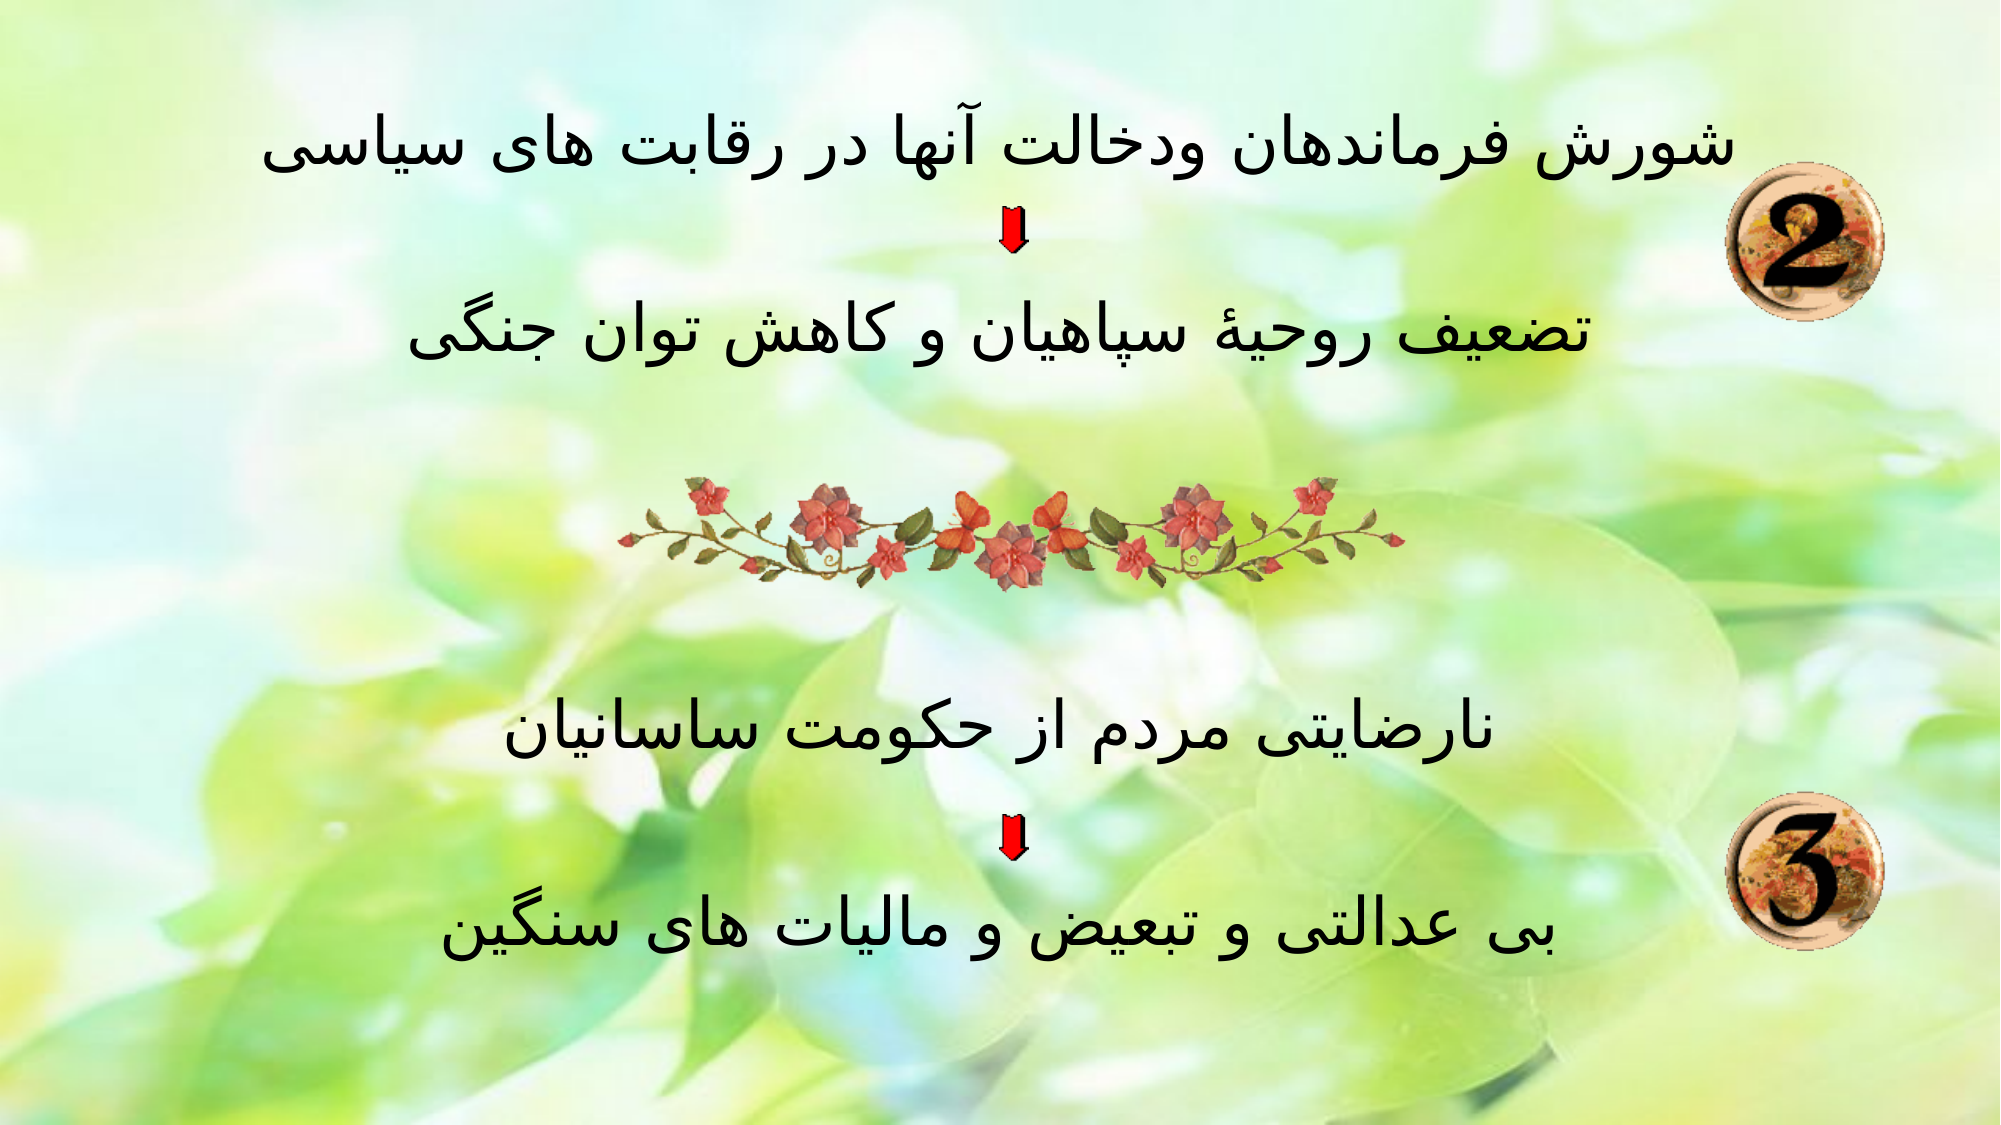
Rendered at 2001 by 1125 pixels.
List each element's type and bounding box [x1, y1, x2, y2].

text_box [498, 206, 1502, 374]
text_box [531, 814, 1469, 968]
picture [0, 0, 2000, 1125]
